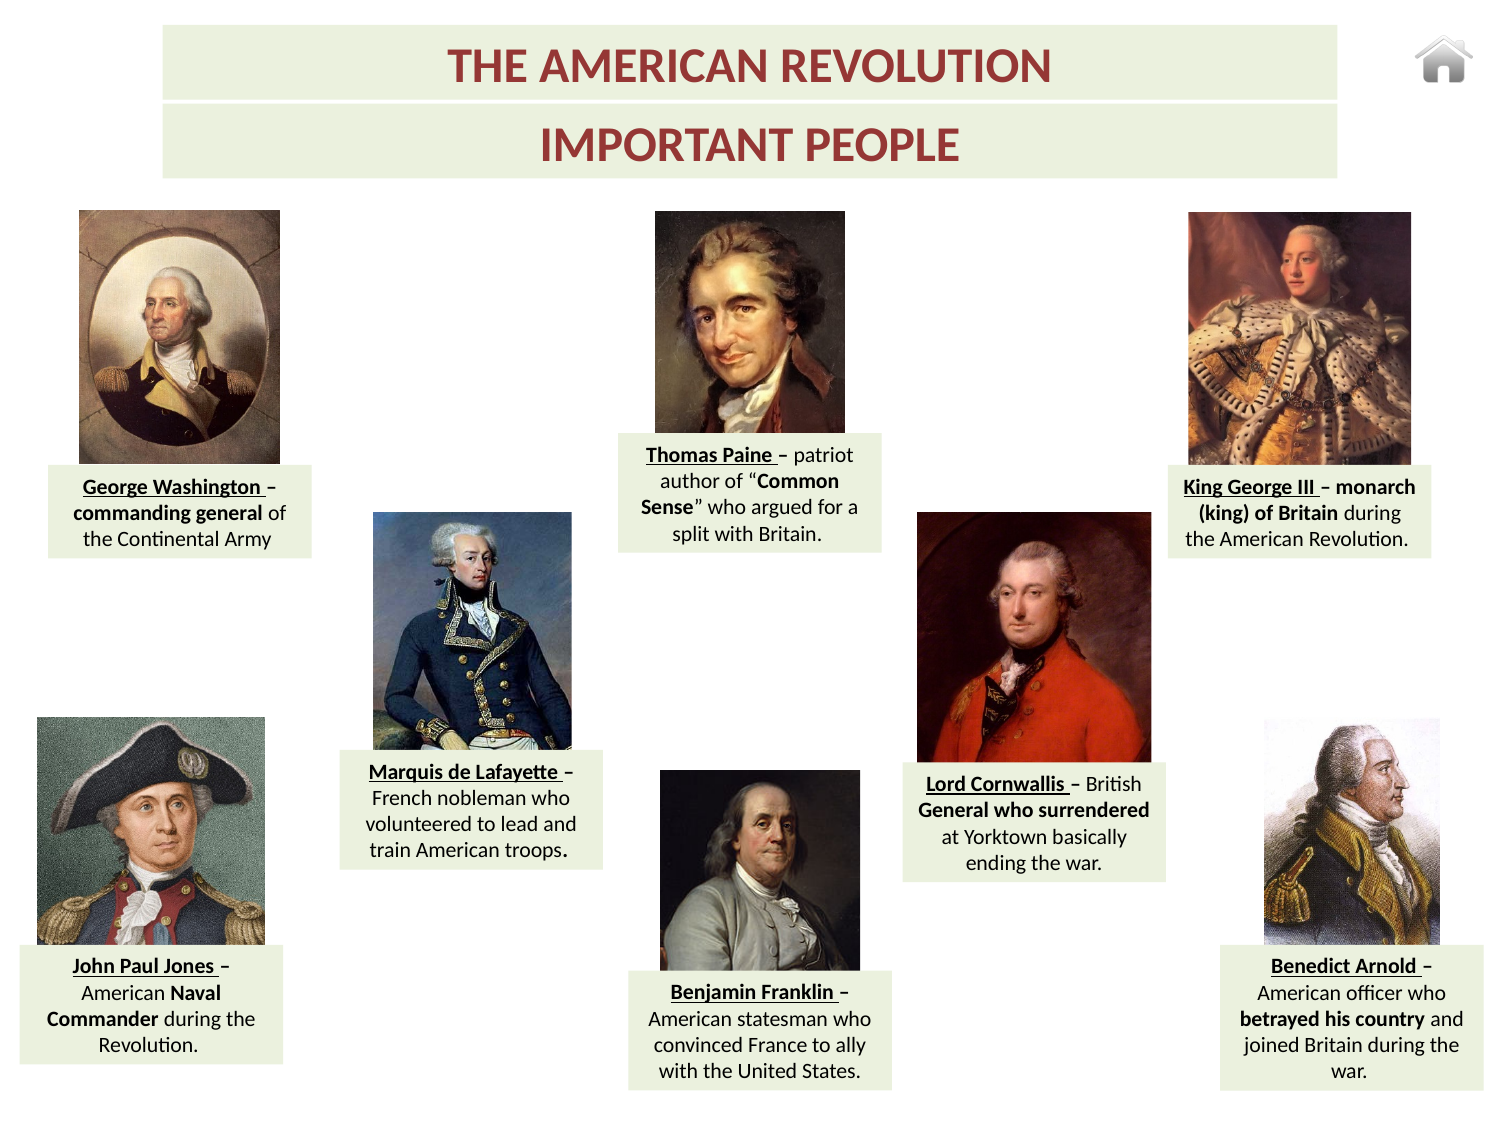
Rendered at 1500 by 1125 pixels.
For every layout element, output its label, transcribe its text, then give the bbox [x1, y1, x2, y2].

text_box THE AMERICAN REVOLUTION [162, 24, 1338, 100]
picture [1263, 717, 1440, 946]
picture [79, 210, 281, 465]
text_box Marquis de Lafayette – French nobleman who volunteered to lead and train American troops. [339, 749, 603, 870]
picture [916, 512, 1152, 763]
text_box IMPORTANT PEOPLE [162, 103, 1338, 179]
picture [659, 770, 861, 972]
text_box George Washington – commanding general of the Continental Army [48, 464, 312, 559]
text_box Lord Cornwallis – British General who surrendered at Yorktown basically ending the war. [902, 762, 1166, 883]
text_box Thomas Paine – patriot author of “Common Sense” who argued for a split with Britain. [618, 433, 882, 553]
picture [1412, 24, 1475, 87]
picture [655, 211, 845, 437]
text_box King George III – monarch (king) of Britain during the American Revolution. [1167, 464, 1432, 559]
text_box Benedict Arnold – American officer who betrayed his country and joined Britain during the war. [1220, 944, 1484, 1091]
picture [1188, 212, 1412, 466]
slide_number 17 [1074, 1042, 1425, 1103]
picture [37, 717, 266, 946]
text_box John Paul Jones – American Naval Commander during the Revolution. [19, 944, 284, 1065]
text_box Benjamin Franklin – American statesman who convinced France to ally with the United States. [628, 970, 892, 1091]
picture [371, 512, 572, 751]
